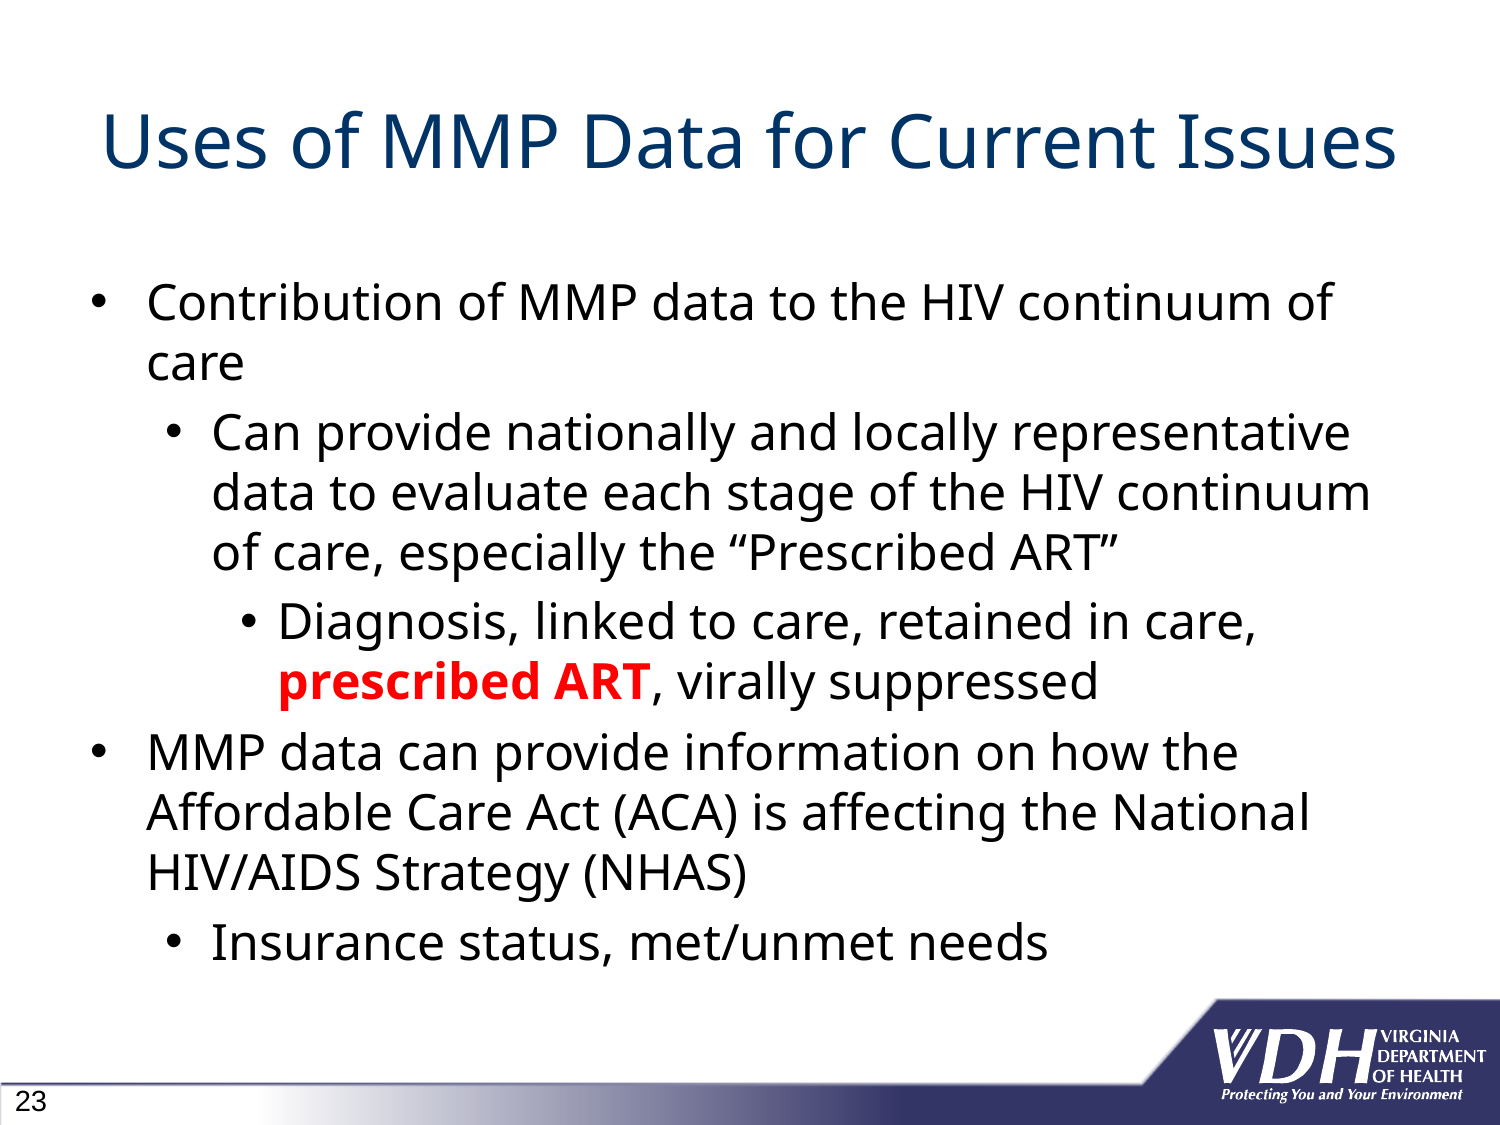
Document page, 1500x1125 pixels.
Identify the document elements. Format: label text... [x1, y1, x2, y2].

list Contribution of MMP data to the HIV continuum of care Can provide nationally and locally representative data to evaluate each stage of the HIV continuum of care, especially the “Prescribed ART” Diagnosis, linked to care, retained in care, prescribed ART, virally suppressed MMP data can provide information on how the Affordable Care Act (ACA) is affecting the National HIV/AIDS Strategy (NHAS) Insurance status, met/unmet needs [74, 262, 1426, 1051]
title Uses of MMP Data for Current Issues [74, 44, 1426, 233]
